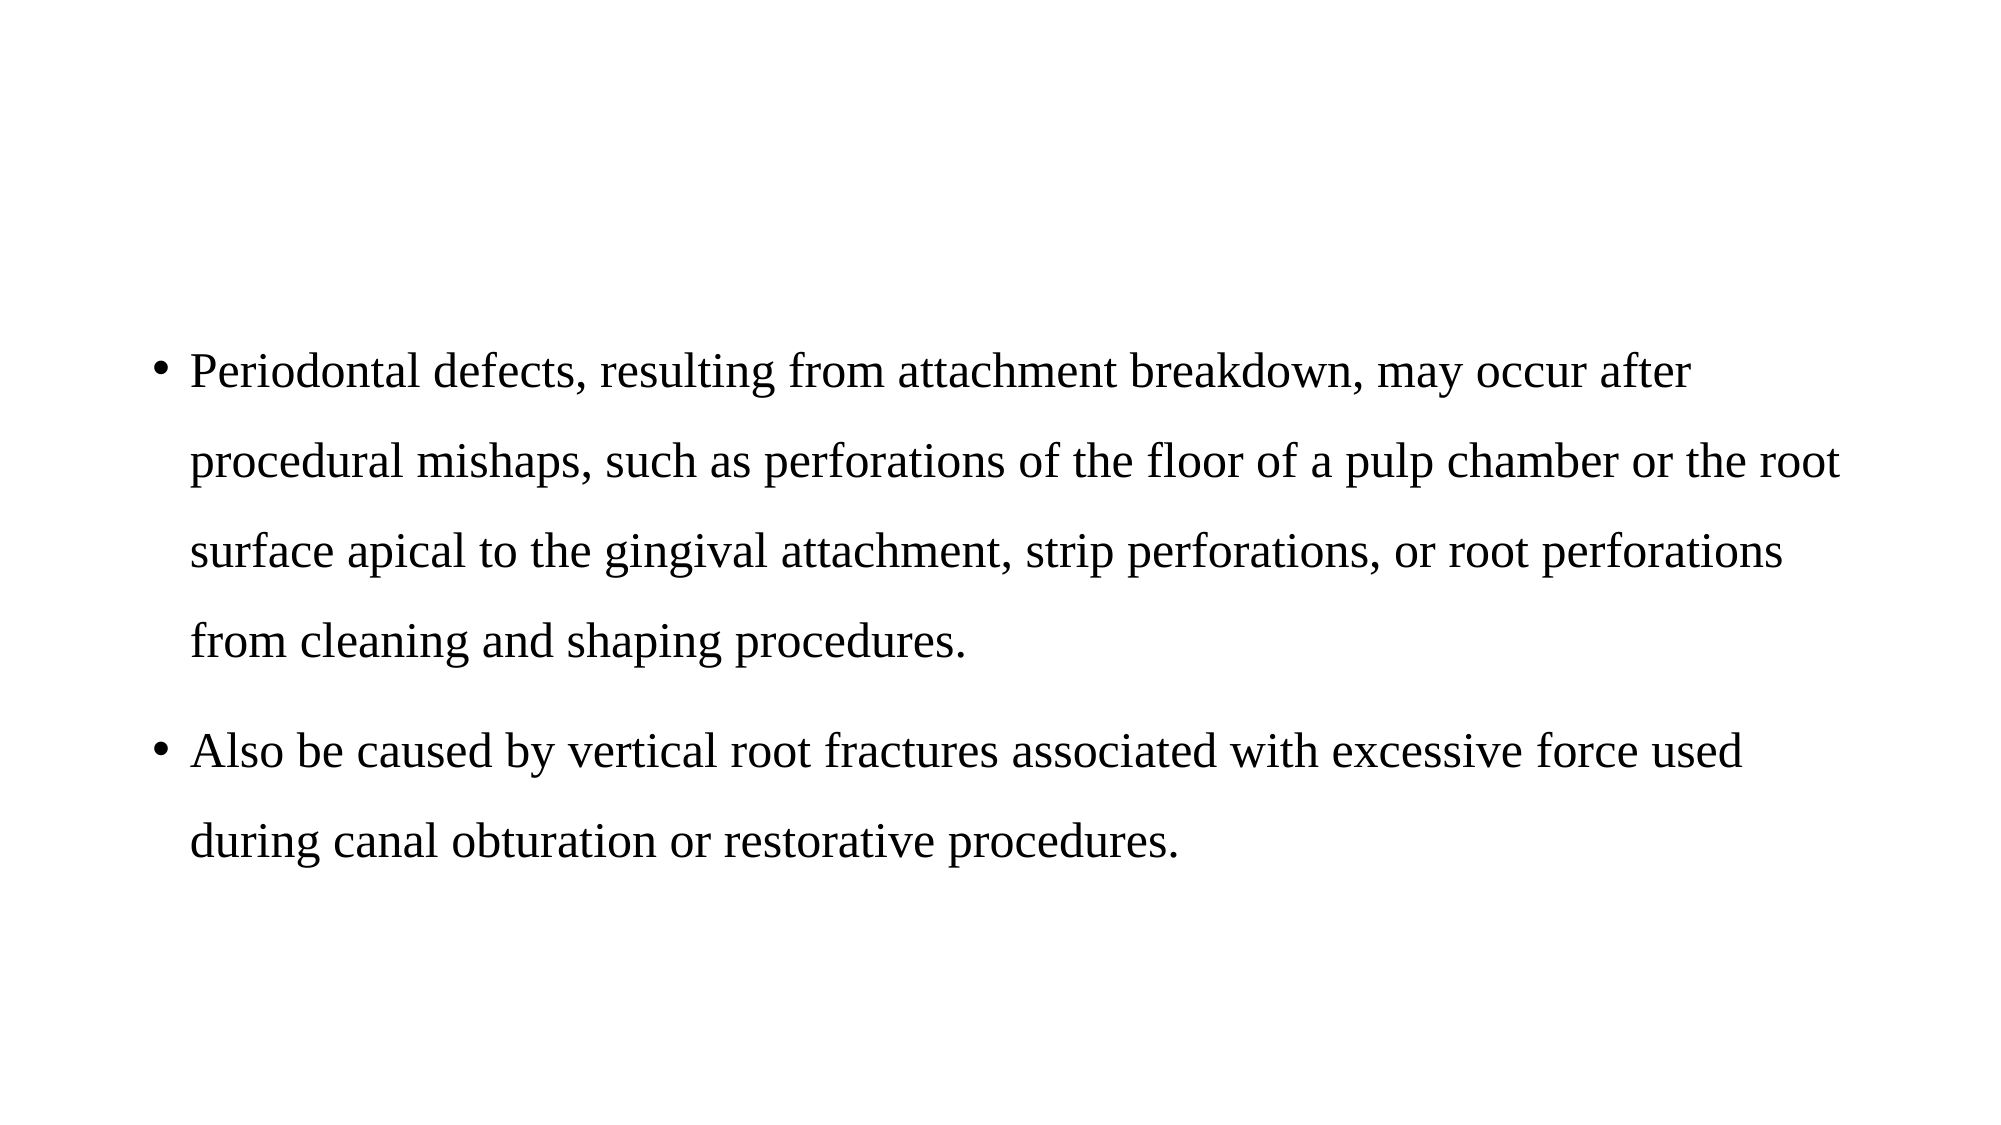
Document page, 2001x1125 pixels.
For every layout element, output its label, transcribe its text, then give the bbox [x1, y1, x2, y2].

list Periodontal defects, resulting from attachment breakdown, may occur after procedural mishaps, such as perforations of the floor of a pulp chamber or the root surface apical to the gingival attachment, strip perforations, or root perforations from cleaning and shaping procedures. Also be caused by vertical root fractures associated with excessive force used during canal obturation or restorative procedures. [137, 299, 1863, 1014]
